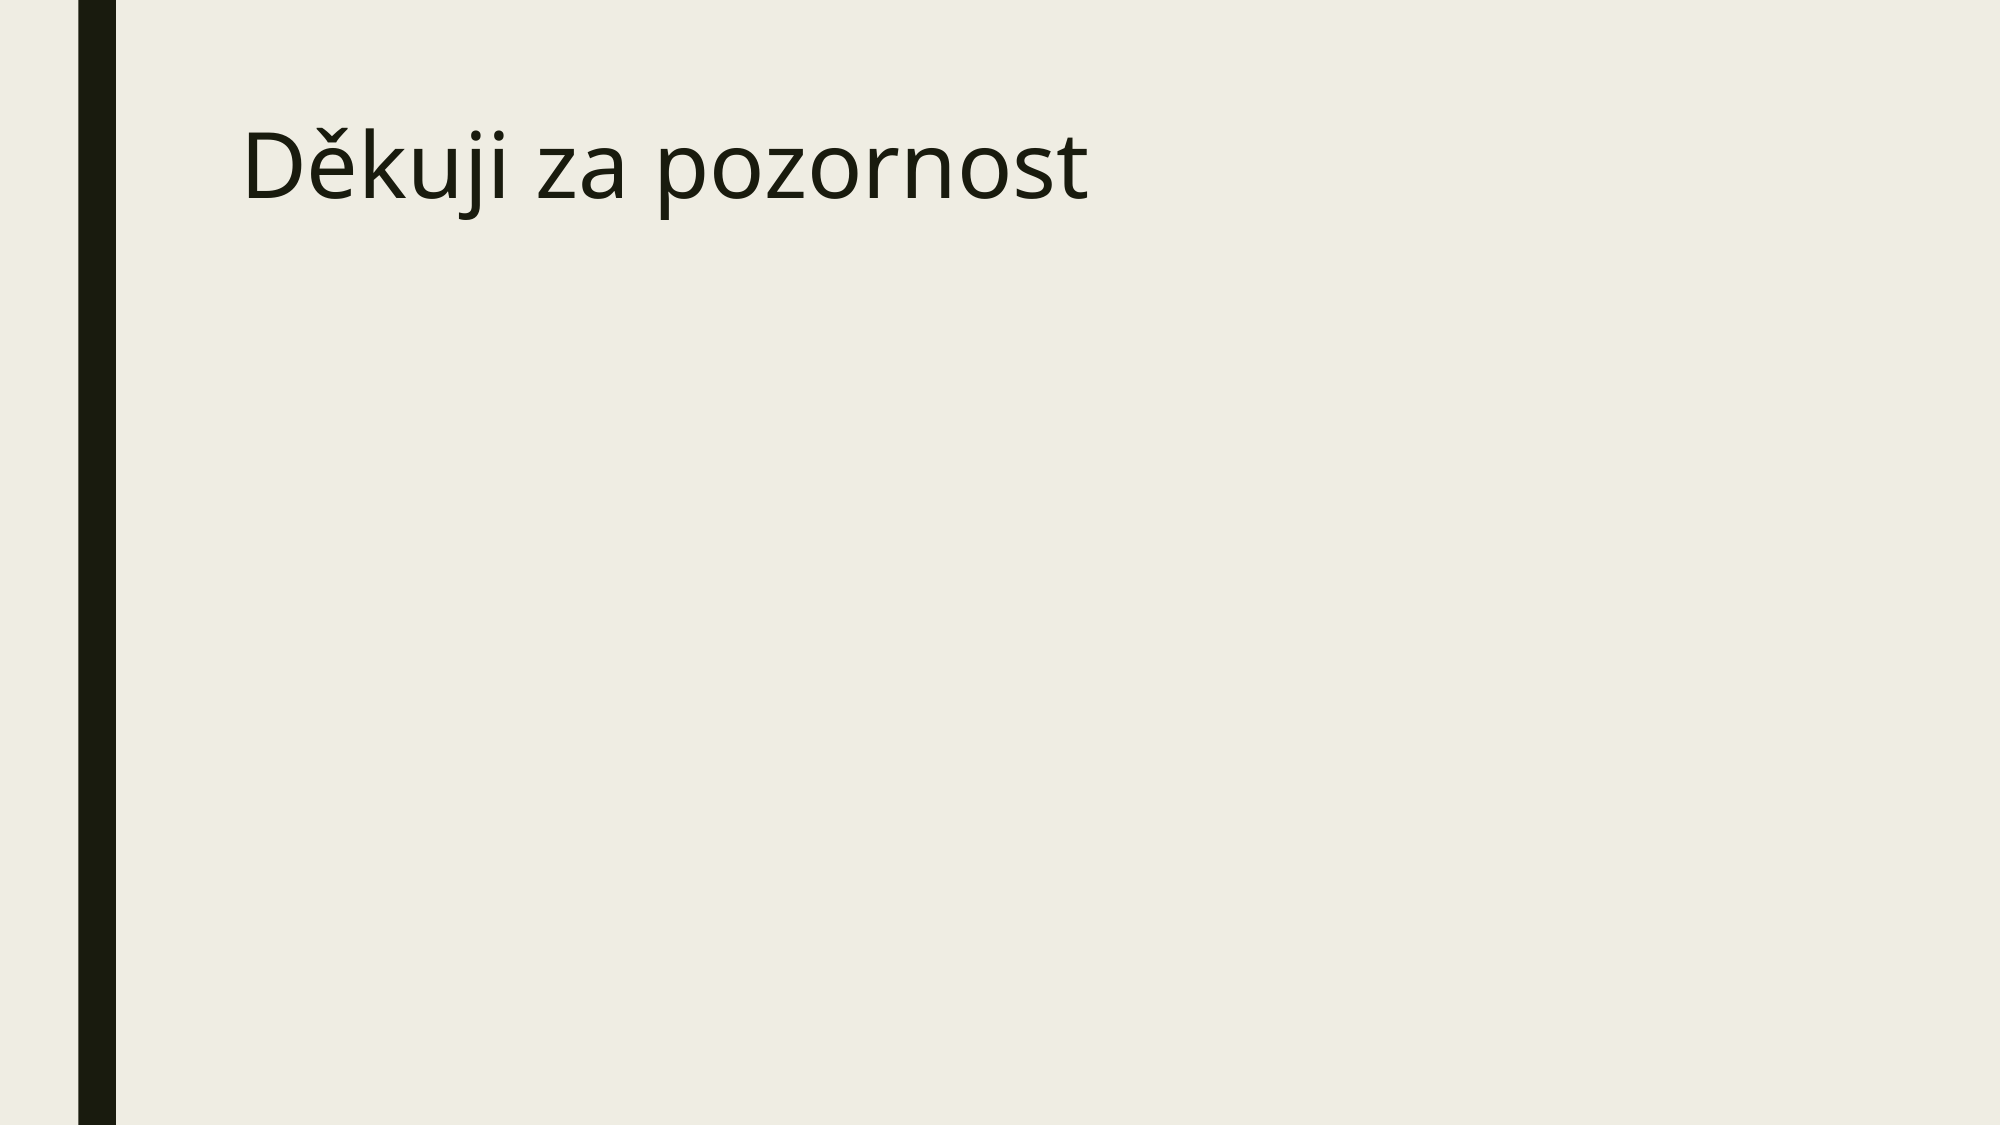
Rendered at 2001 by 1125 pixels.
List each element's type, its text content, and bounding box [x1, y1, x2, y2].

title Děkuji za pozornost [225, 112, 1800, 357]
